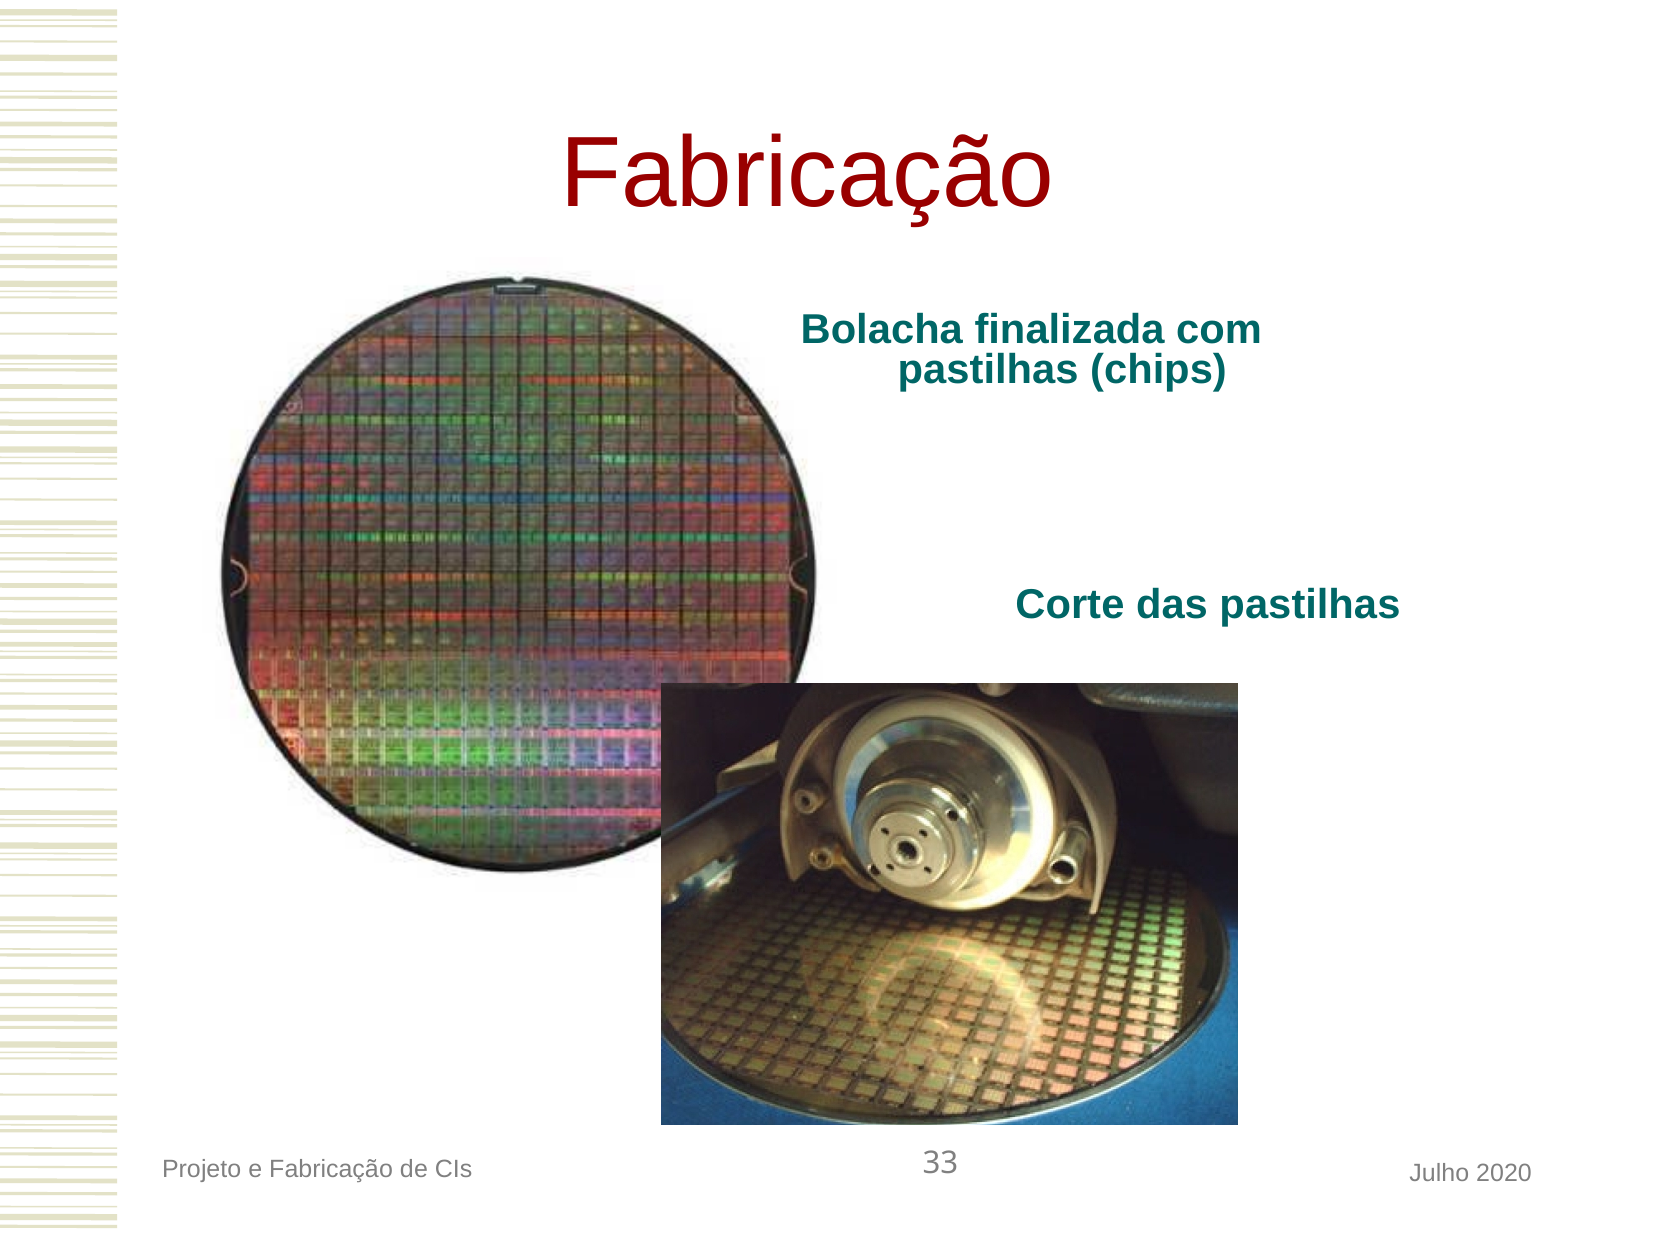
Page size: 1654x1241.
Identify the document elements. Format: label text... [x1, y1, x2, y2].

text_box Corte das pastilhas [1243, 578, 1538, 706]
text_box Fabricação [184, 120, 1430, 231]
text_box Bolacha finalizada com pastilhas (chips) [1243, 303, 1356, 431]
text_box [201, 257, 1238, 1125]
slide_number 33 [579, 1132, 976, 1194]
